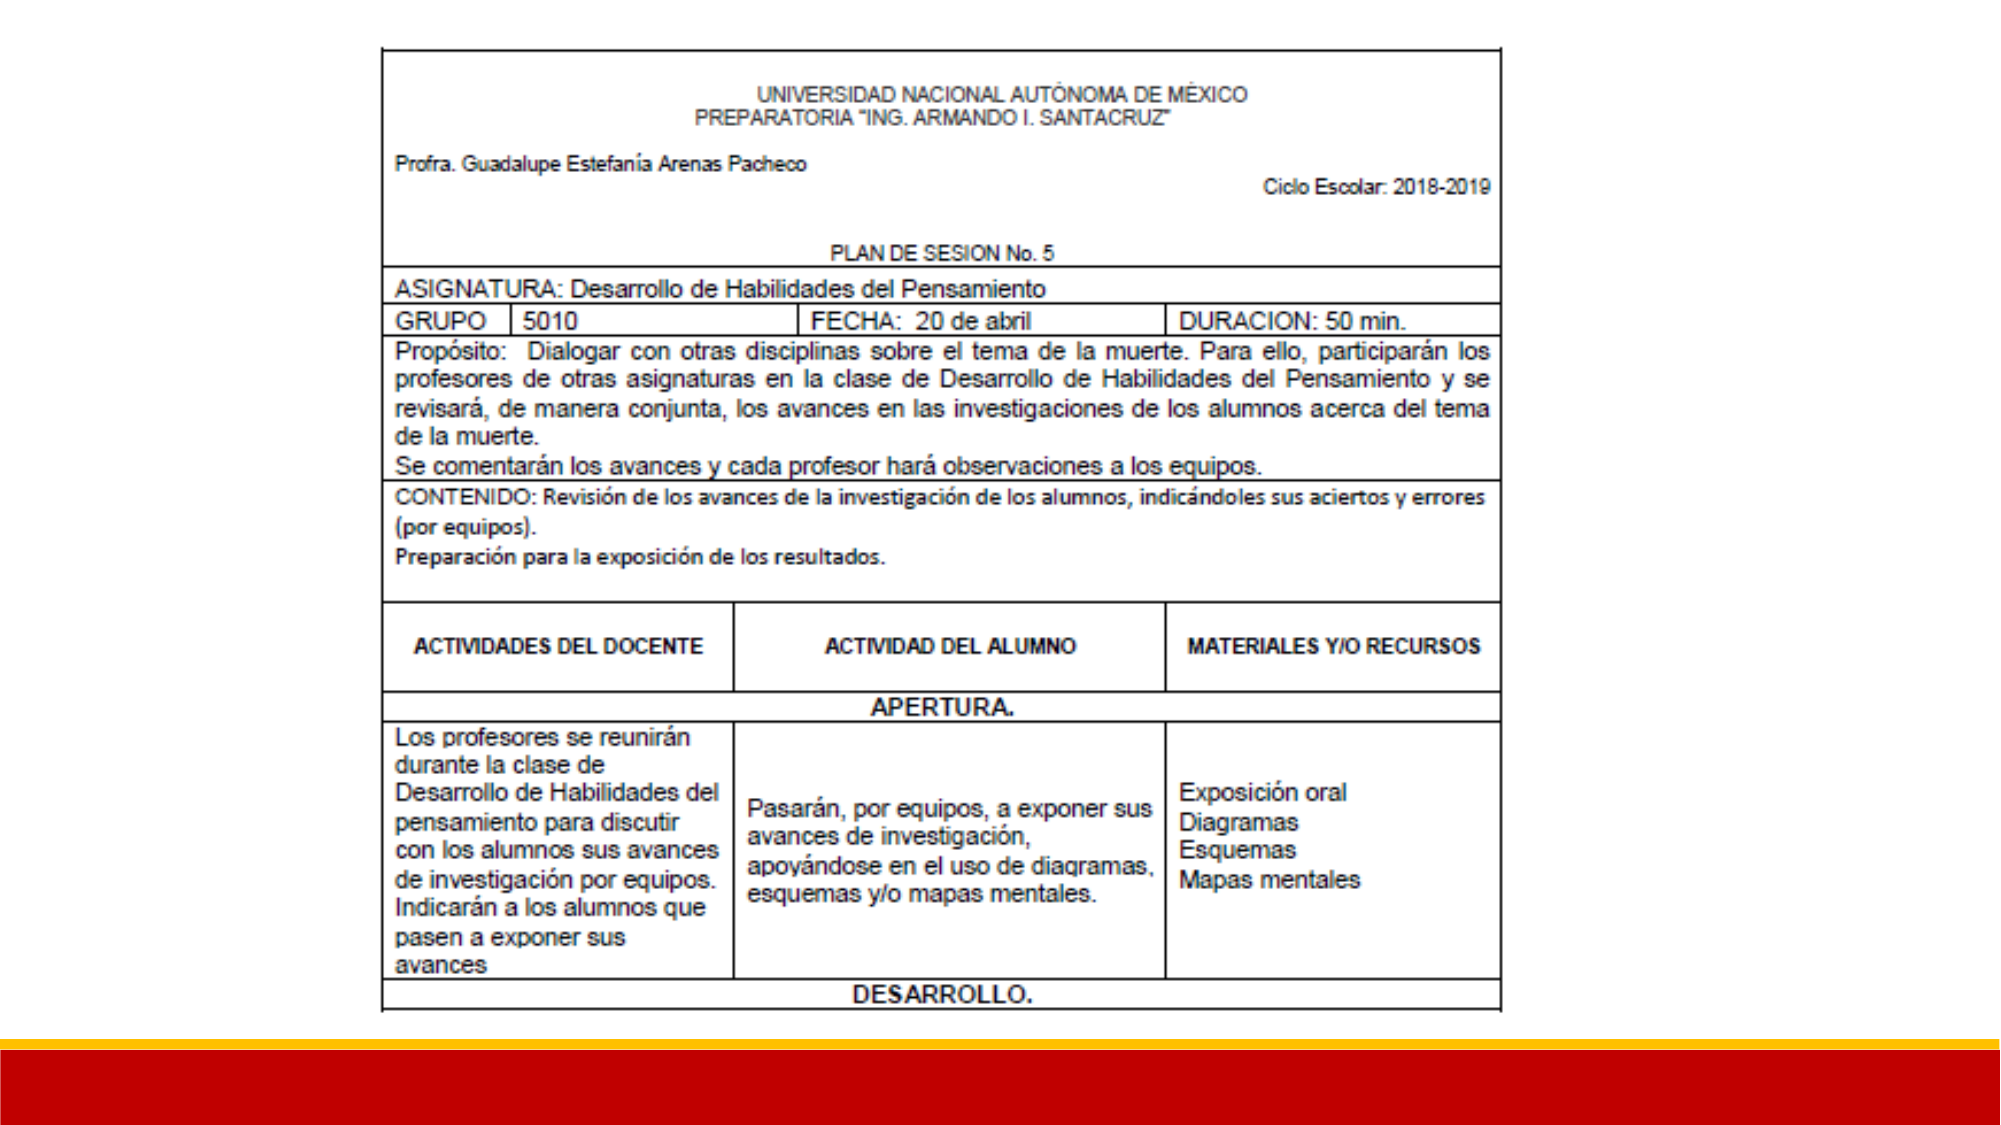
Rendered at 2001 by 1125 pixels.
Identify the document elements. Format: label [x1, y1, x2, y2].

picture [341, 0, 1537, 1032]
